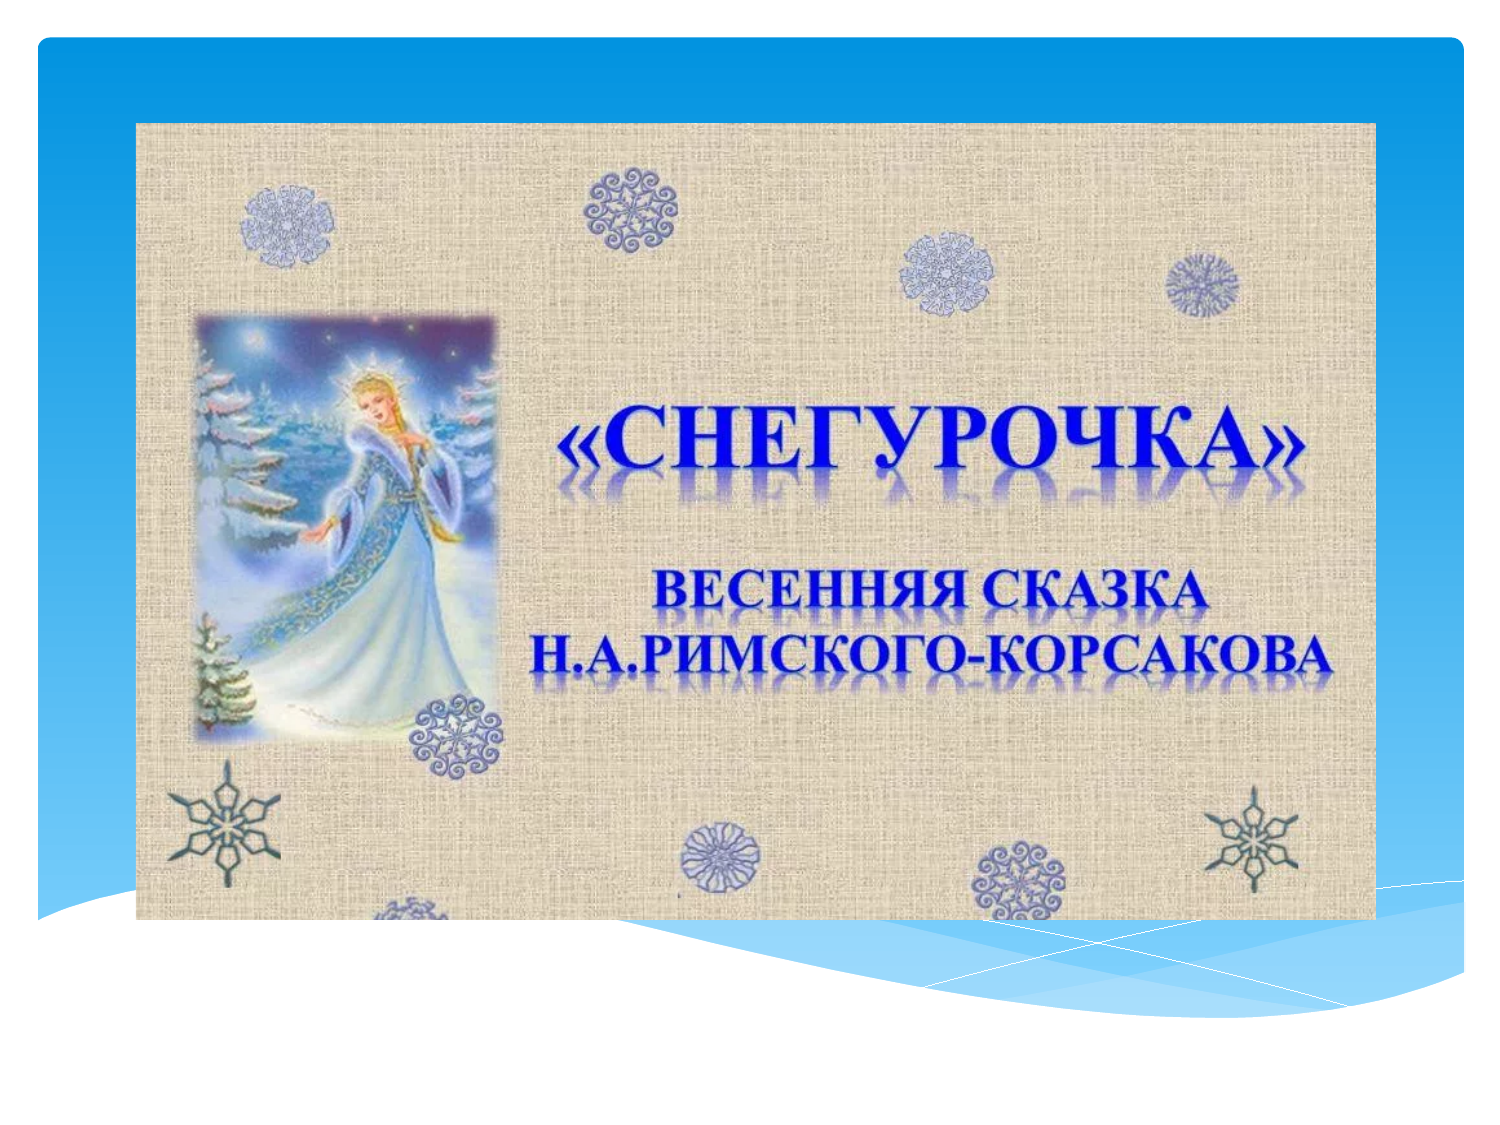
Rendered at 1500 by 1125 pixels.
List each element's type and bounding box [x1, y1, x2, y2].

picture [135, 124, 1377, 920]
